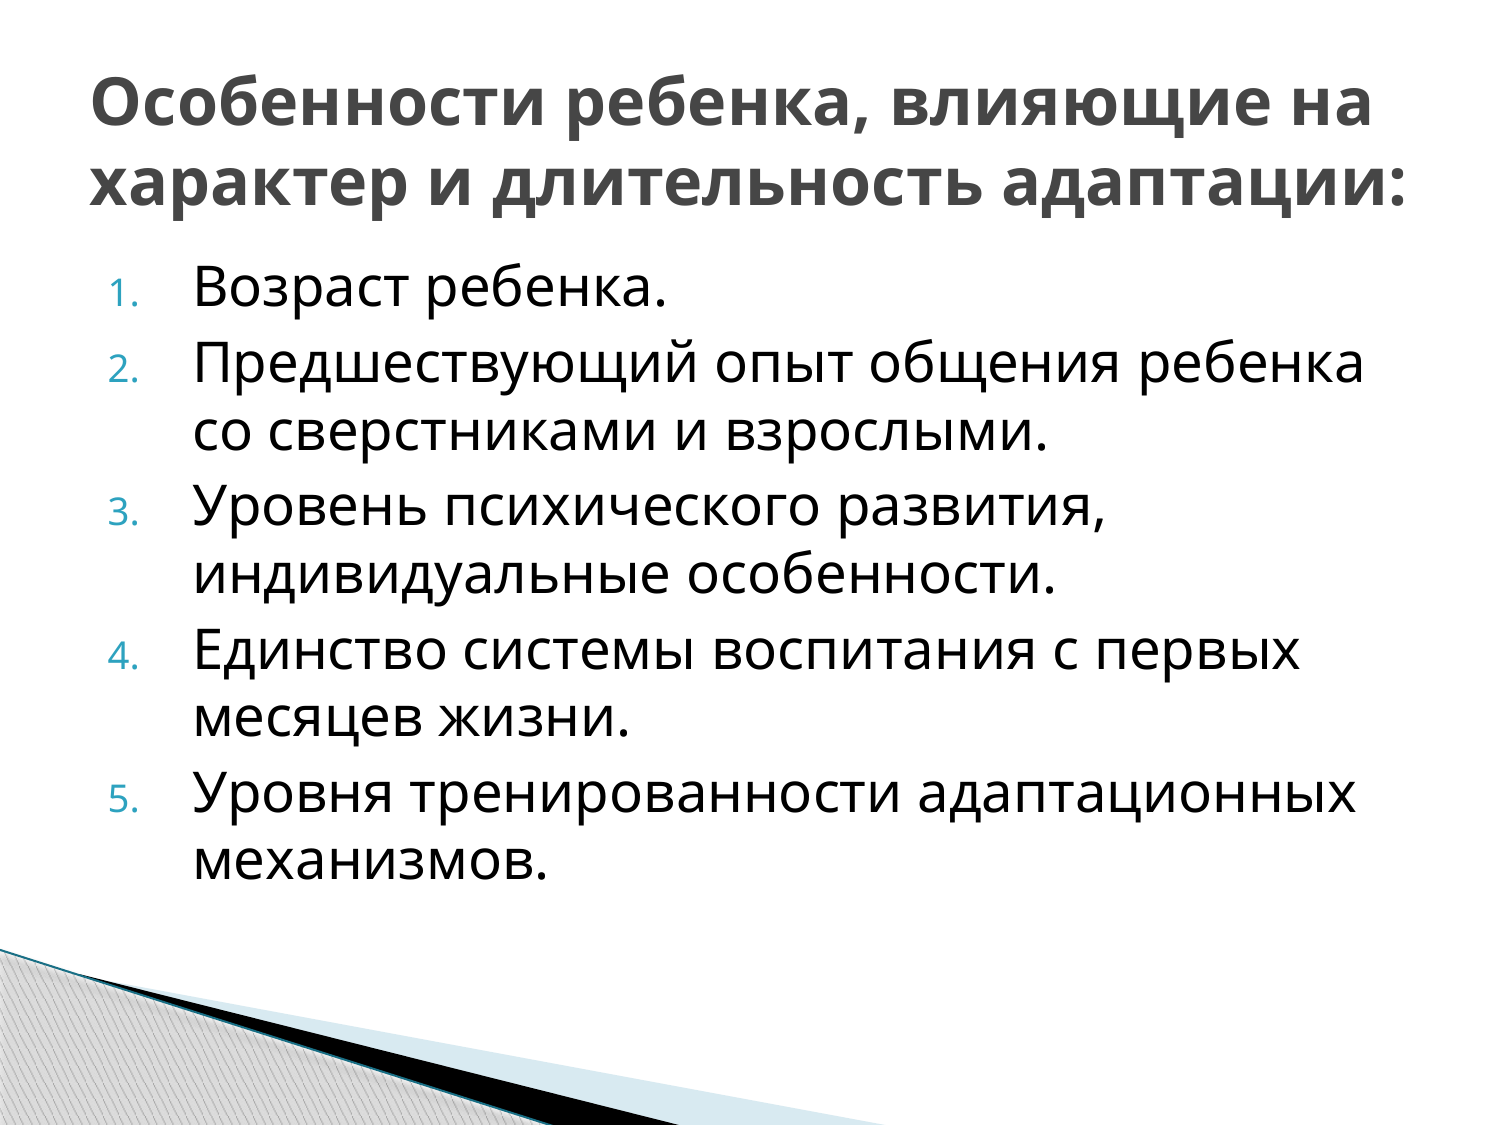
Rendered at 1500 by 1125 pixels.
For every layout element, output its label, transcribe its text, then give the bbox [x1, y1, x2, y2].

title Особенности ребенка, влияющие на характер и длительность адаптации: [75, 45, 1425, 233]
list Возраст ребенка. Предшествующий опыт общения ребенка со сверстниками и взрослыми. Уровень психического развития, индивидуальные особенности. Единство системы воспитания с первых месяцев жизни. Уровня тренированности адаптационных механизмов. [75, 243, 1425, 986]
